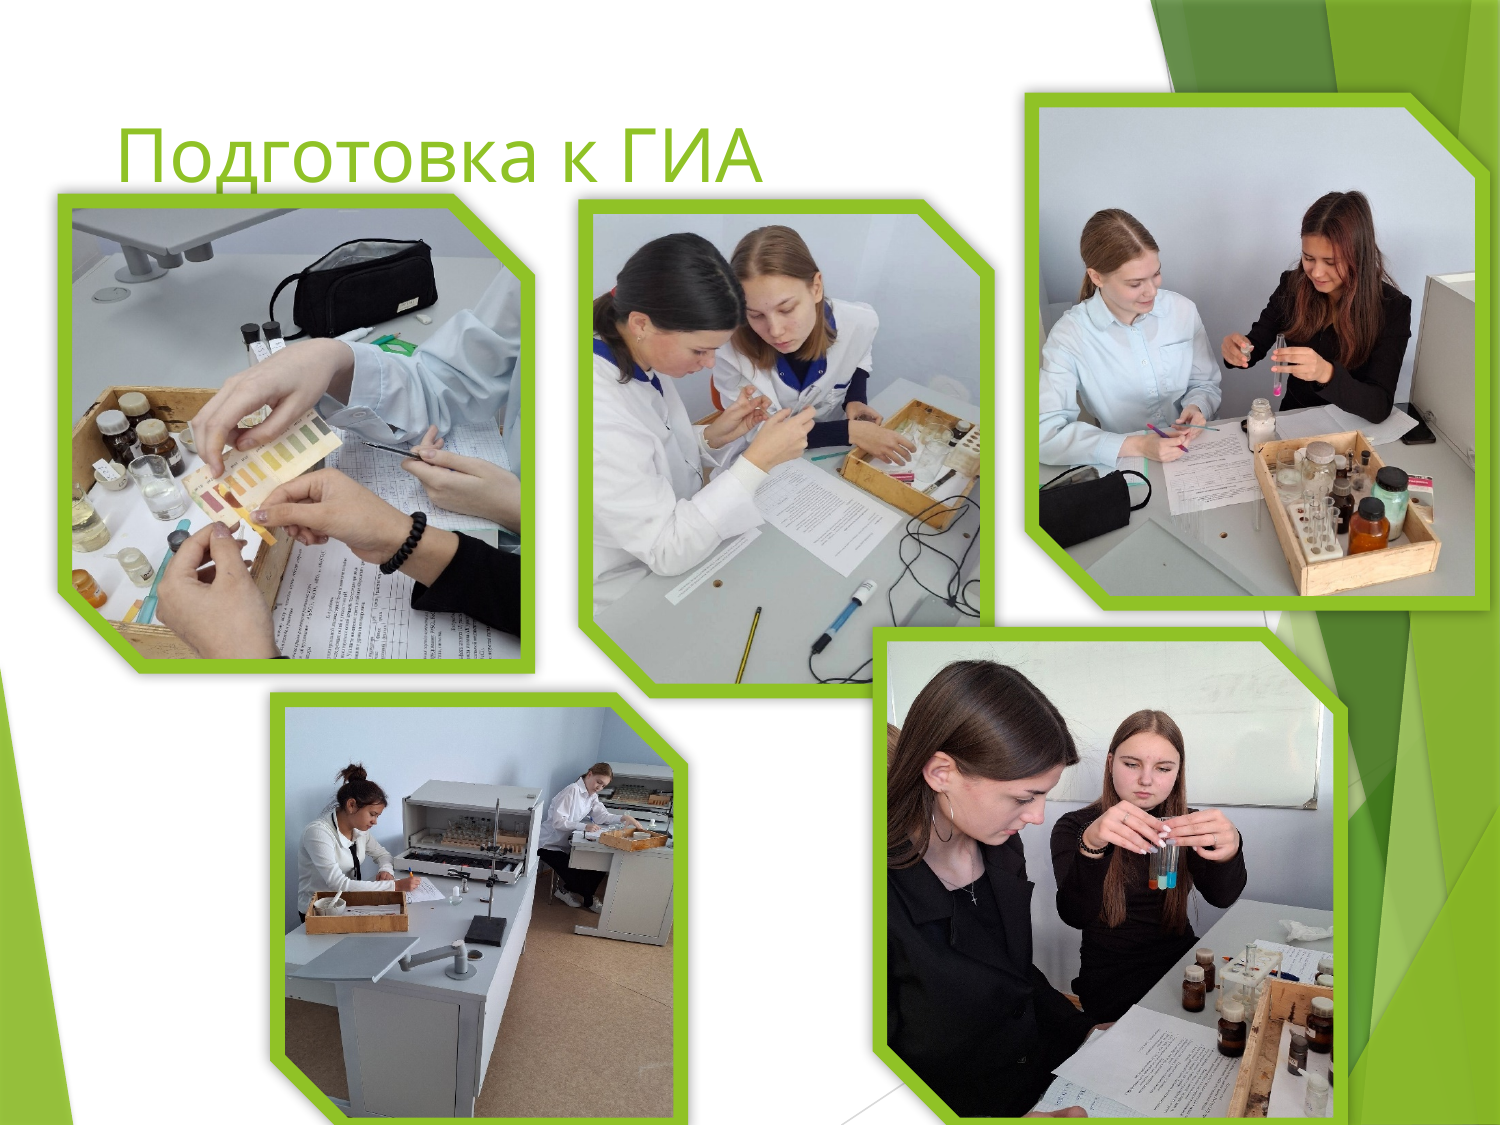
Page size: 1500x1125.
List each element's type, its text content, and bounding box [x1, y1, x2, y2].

picture [585, 206, 1342, 1125]
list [64, 200, 529, 667]
picture [1031, 99, 1483, 604]
title Подготовка к ГИА [99, 99, 1014, 317]
picture [276, 699, 682, 1125]
